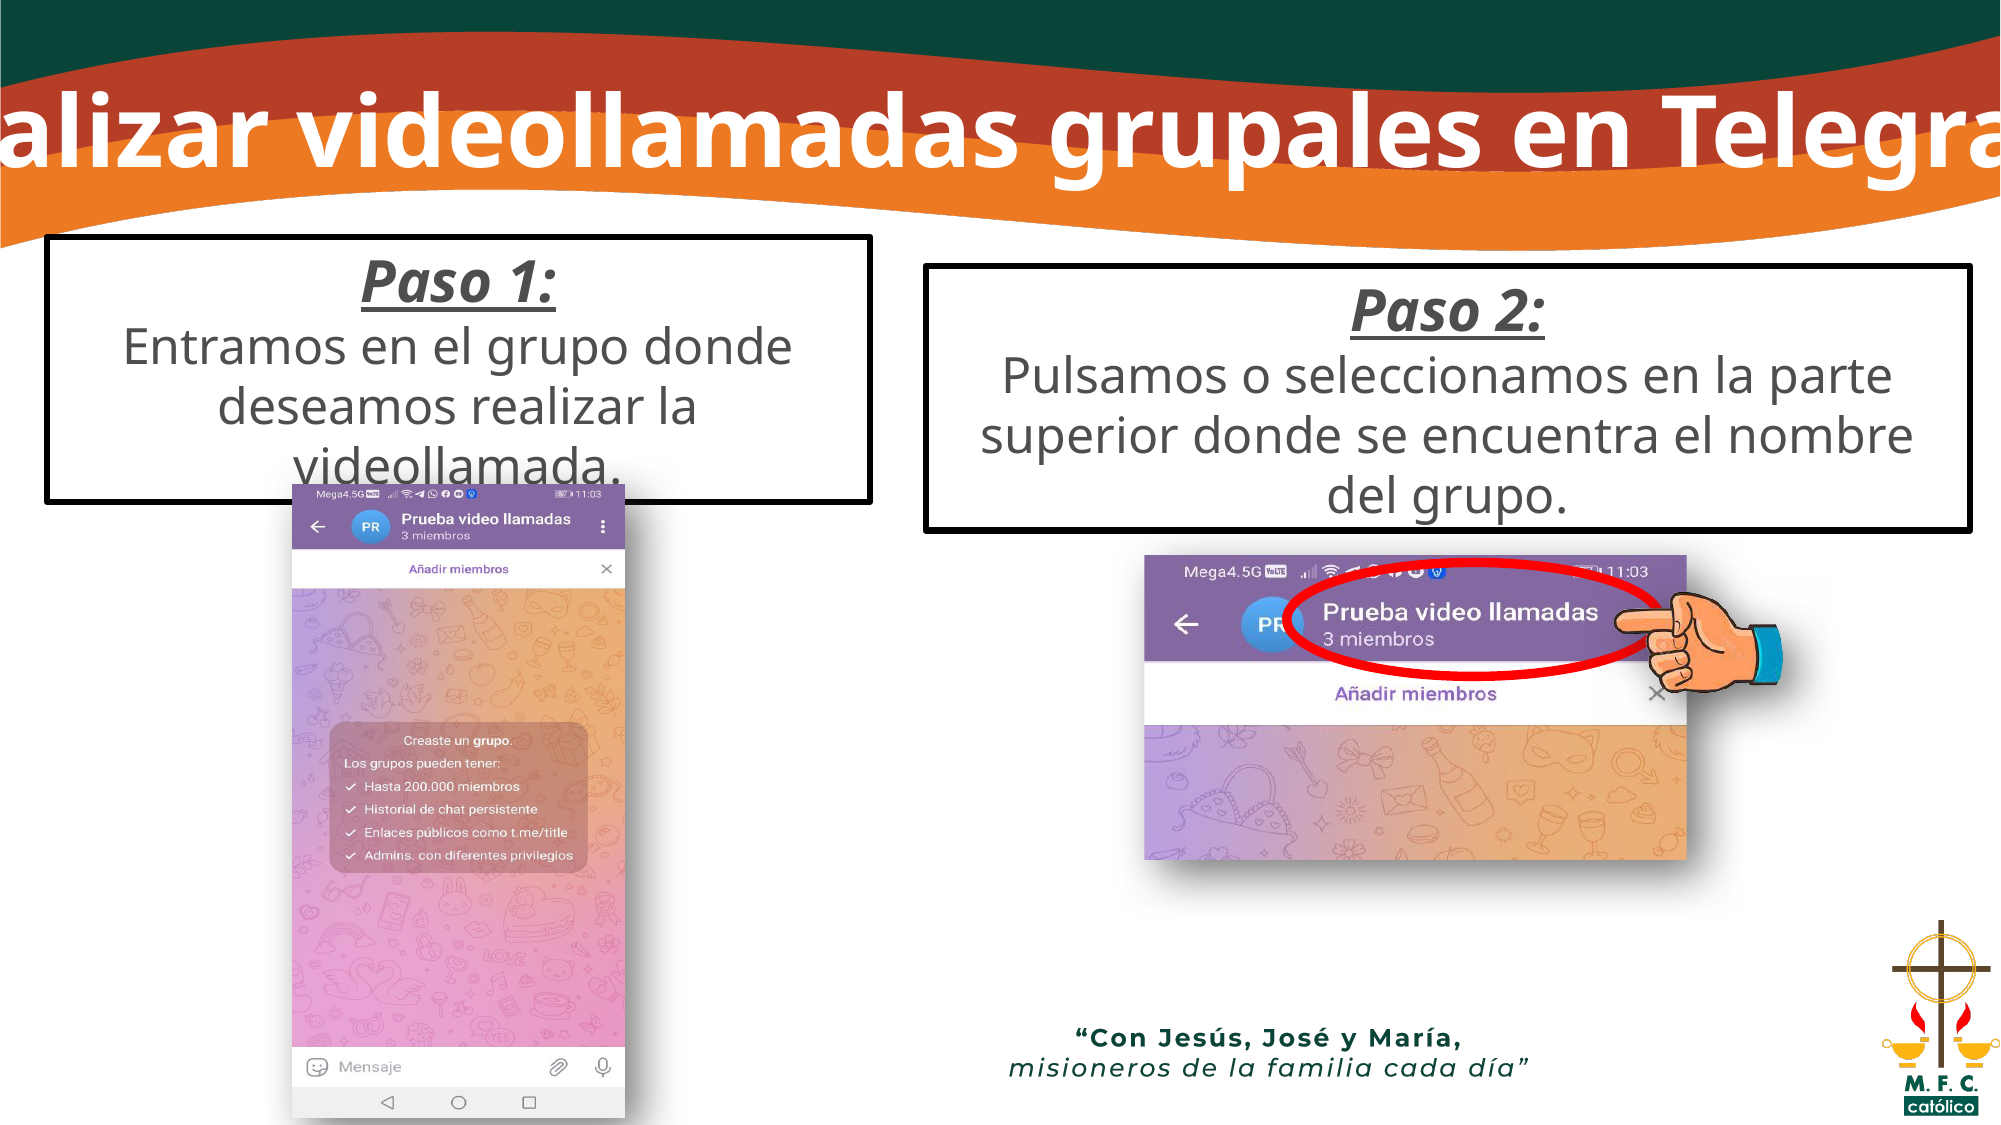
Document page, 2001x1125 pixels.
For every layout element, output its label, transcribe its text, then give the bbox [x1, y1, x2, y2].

text_box Paso 1: Entramos en el grupo donde deseamos realizar la videollamada. [46, 237, 871, 502]
text_box Paso 2: Pulsamos o seleccionamos en la parte superior donde se encuentra el nombre del grupo. [925, 265, 1970, 531]
picture [0, 0, 2001, 1125]
text_box Realizar videollamadas grupales en Telegram [0, 60, 2000, 195]
